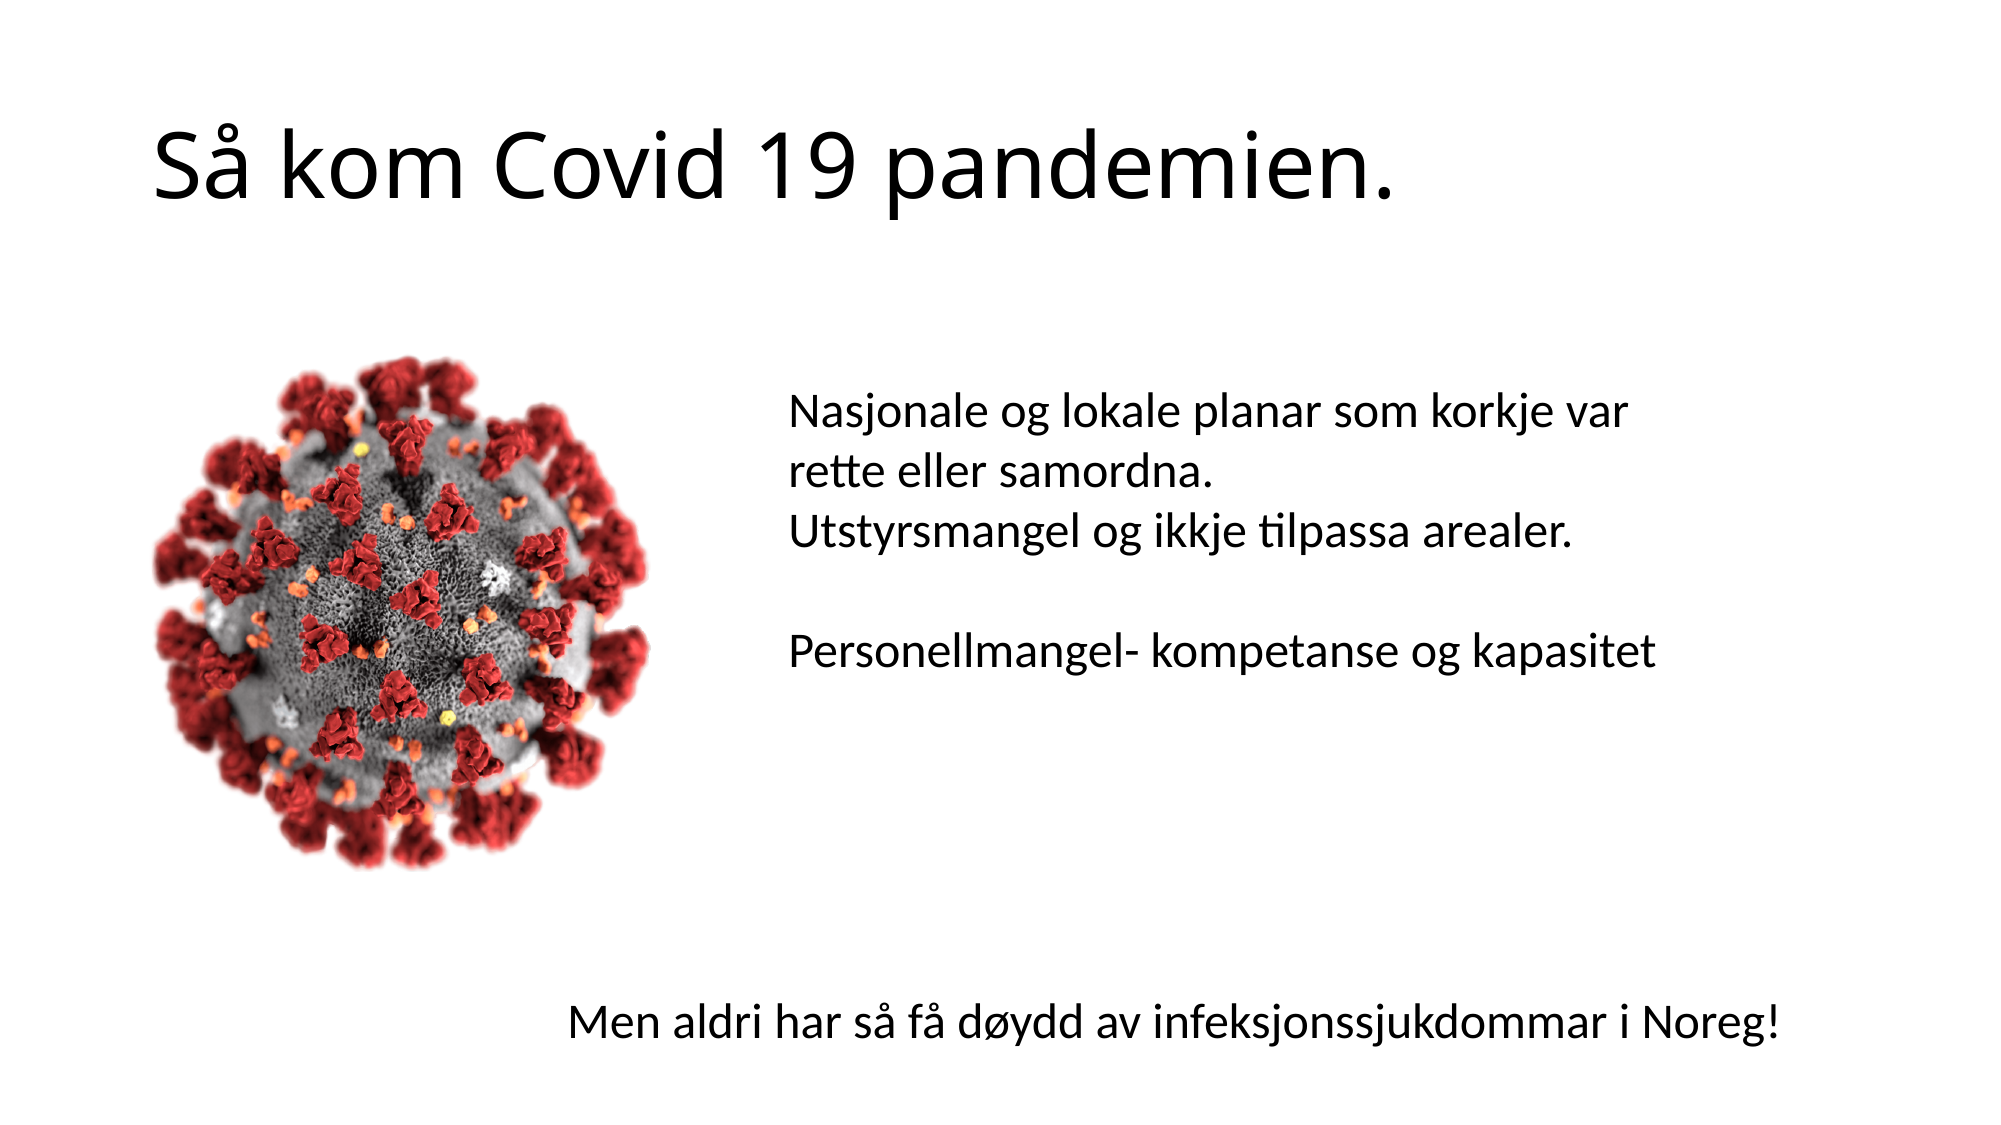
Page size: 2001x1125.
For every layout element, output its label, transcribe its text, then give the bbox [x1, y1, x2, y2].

picture [149, 353, 651, 872]
text_box Nasjonale og lokale planar som korkje var rette eller samordna. Utstyrsmangel og ikkje tilpassa arealer. Personellmangel- kompetanse og kapasitet [773, 370, 1704, 686]
text_box Men aldri har så få døydd av infeksjonssjukdommar i Noreg! [552, 980, 1797, 1056]
title Så kom Covid 19 pandemien. [137, 59, 1863, 278]
